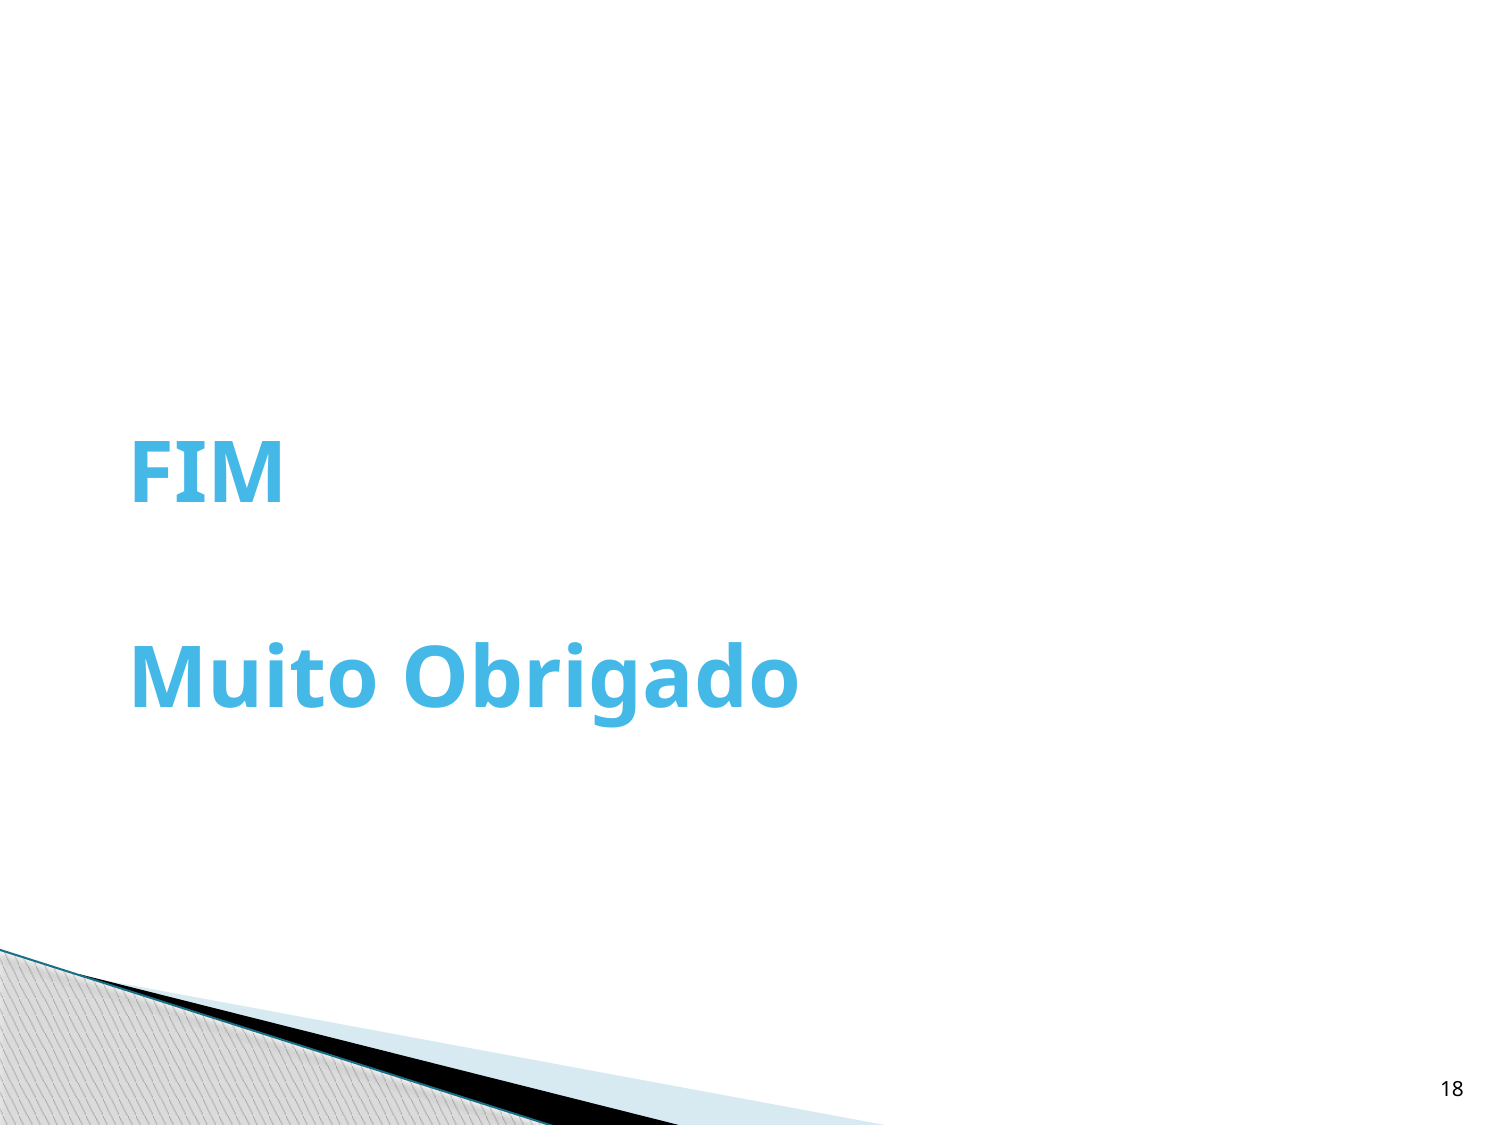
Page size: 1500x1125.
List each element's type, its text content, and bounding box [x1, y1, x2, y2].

slide_number 18 [1418, 1051, 1479, 1112]
title FIM Muito Obrigado [112, 385, 1402, 962]
